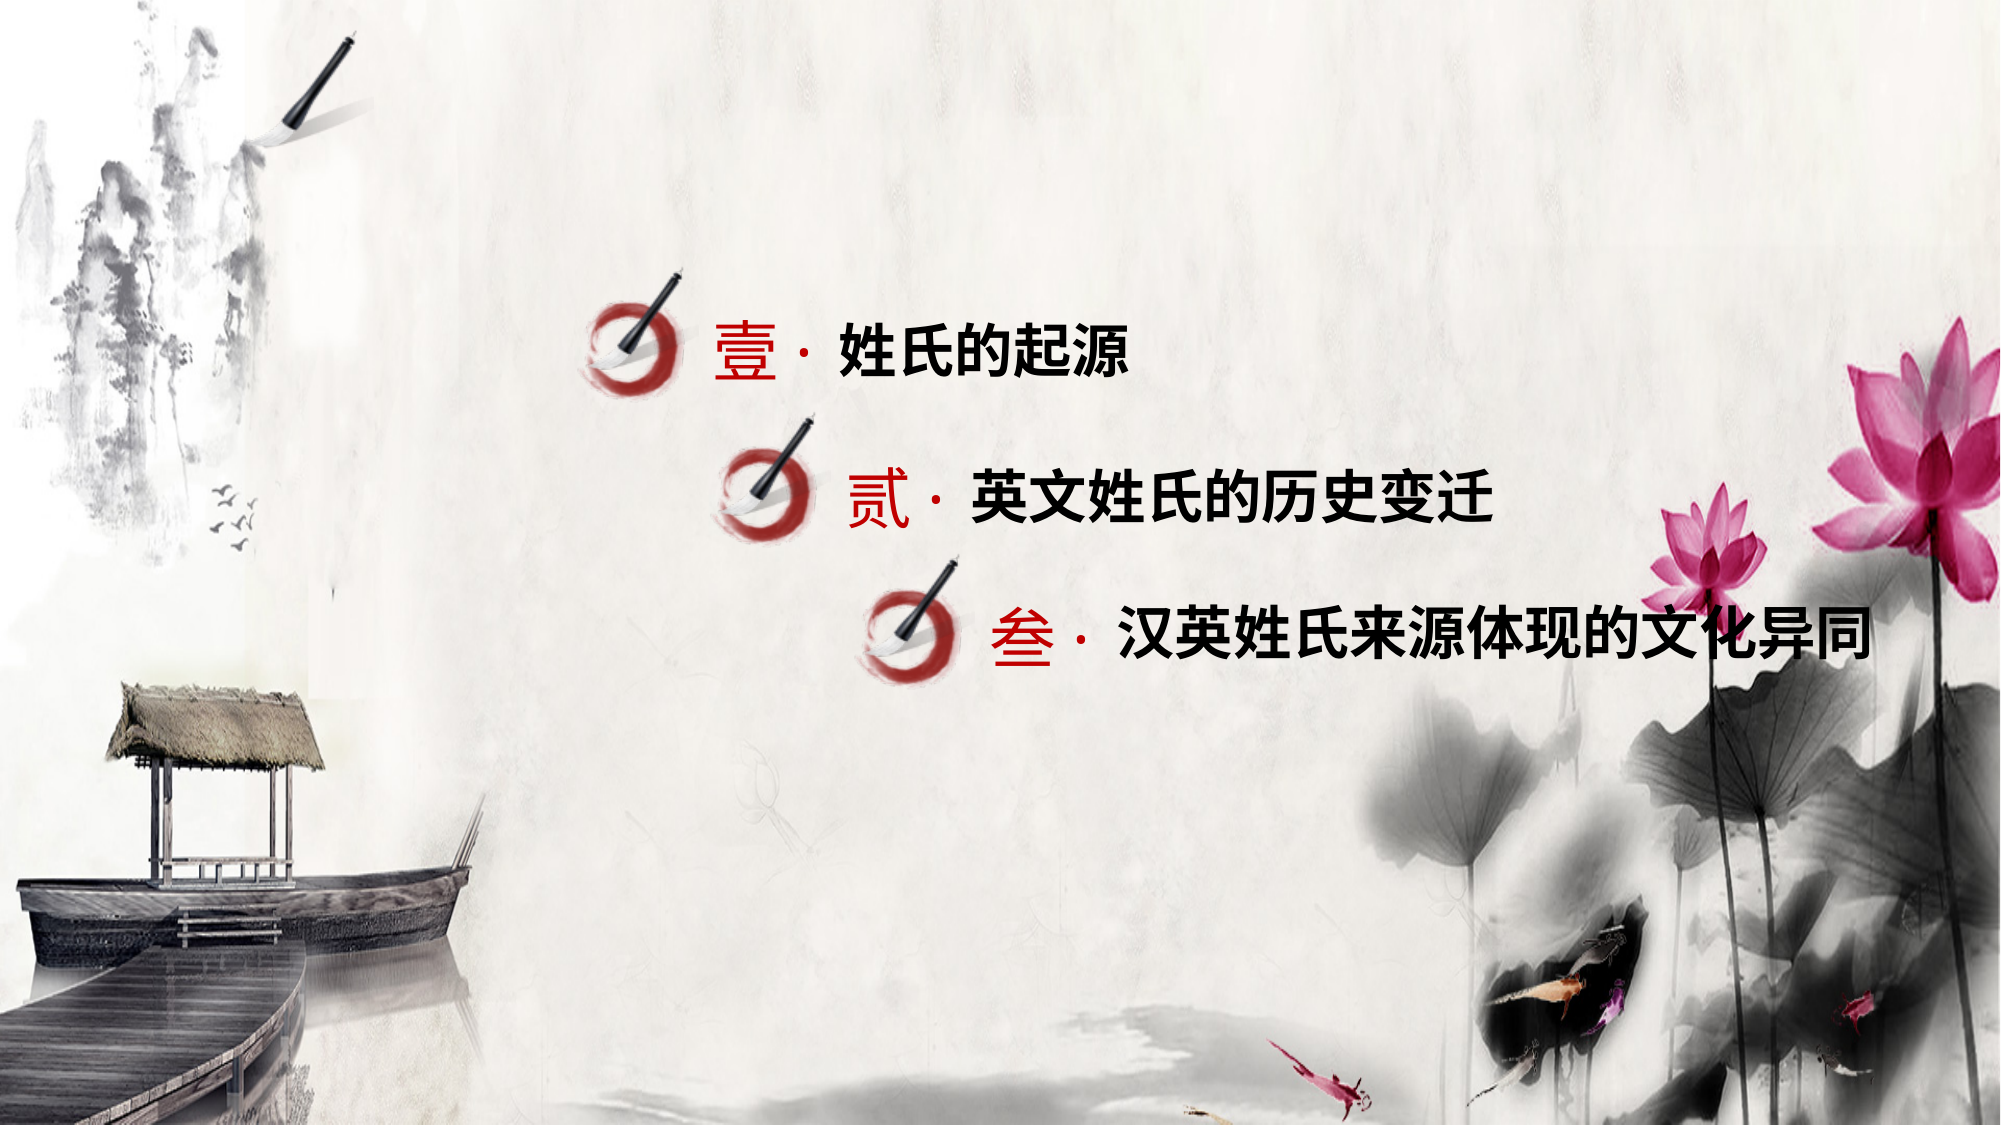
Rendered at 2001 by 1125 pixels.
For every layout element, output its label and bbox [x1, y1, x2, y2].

text_box [707, 403, 1512, 553]
text_box [575, 258, 1146, 408]
text_box [852, 545, 1892, 695]
picture [0, 0, 2001, 1125]
